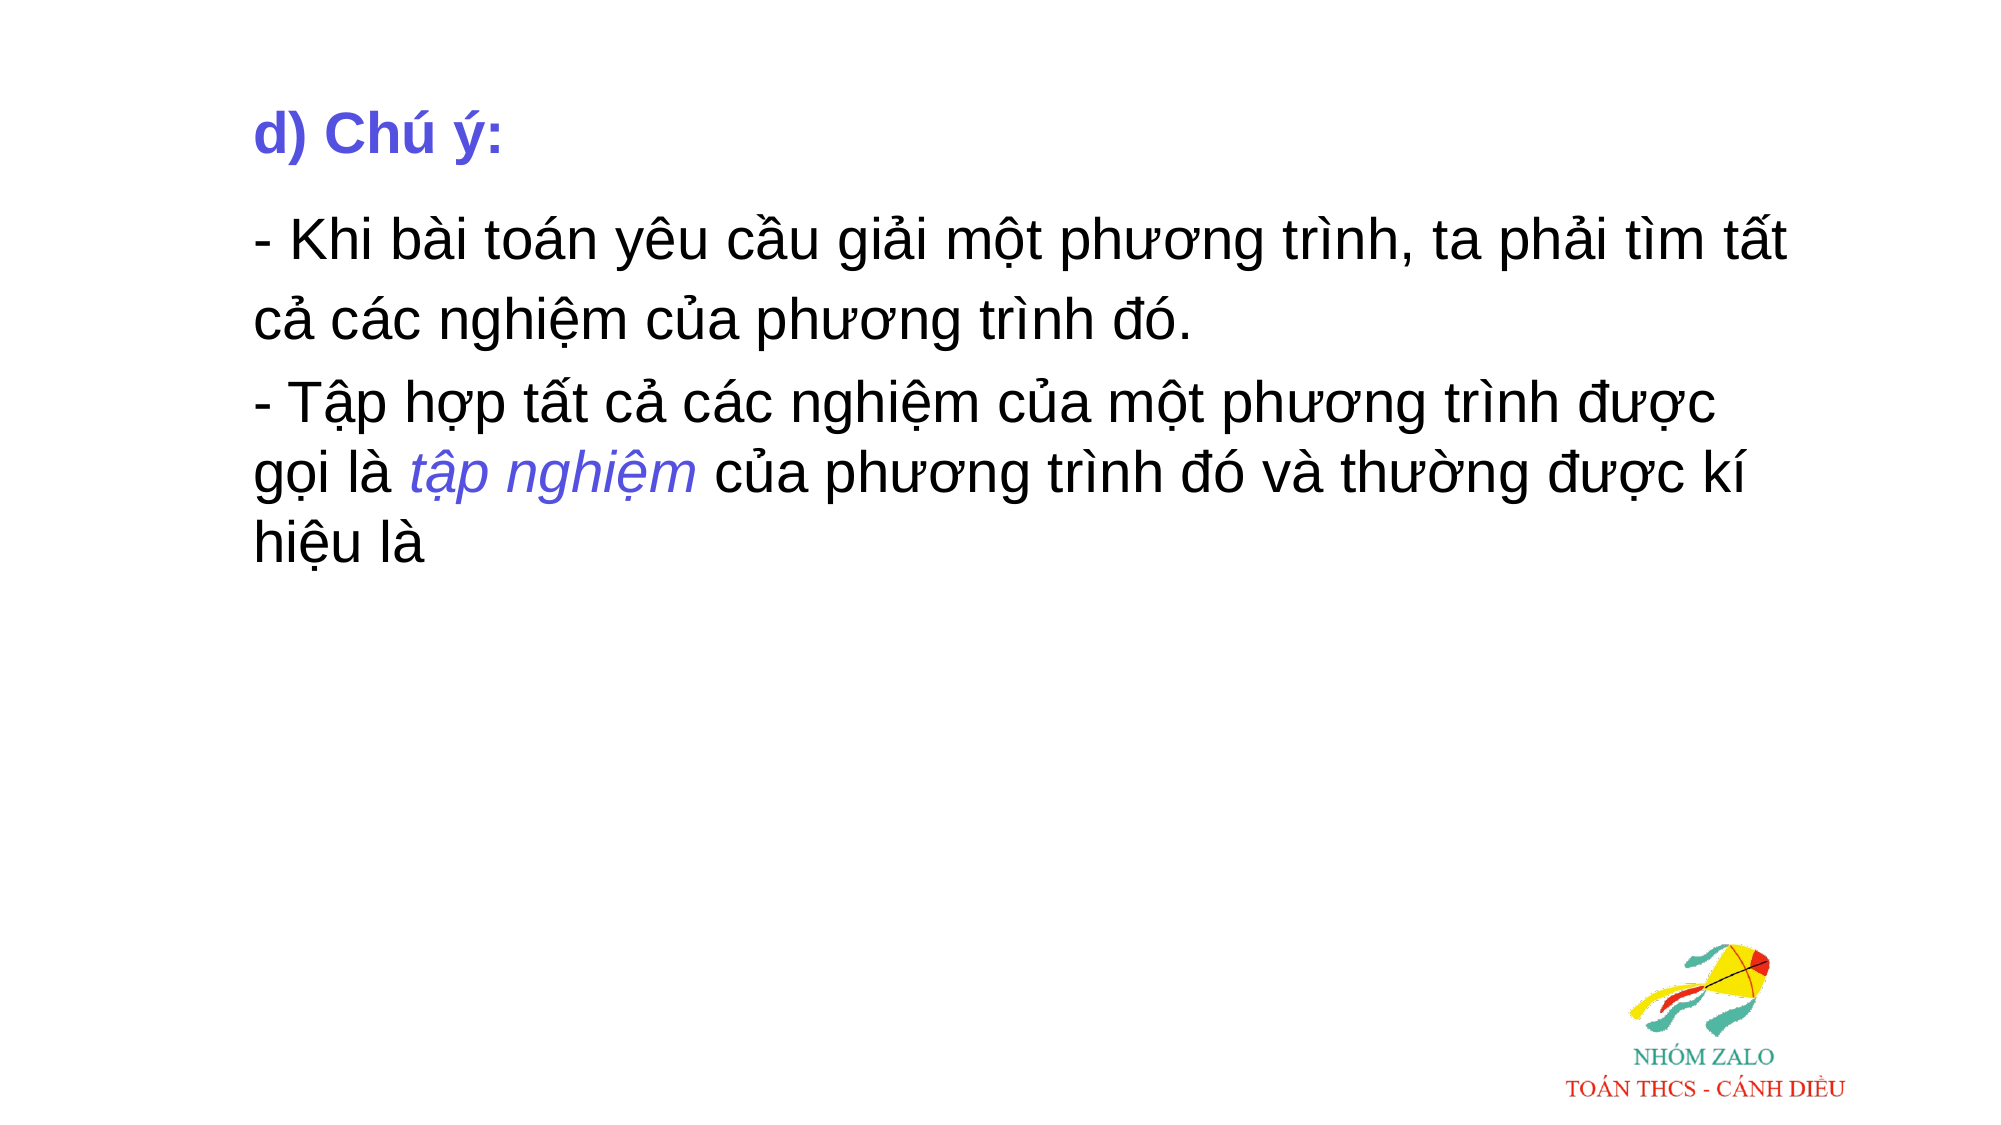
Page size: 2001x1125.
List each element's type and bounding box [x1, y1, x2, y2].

picture [1543, 892, 1887, 1125]
